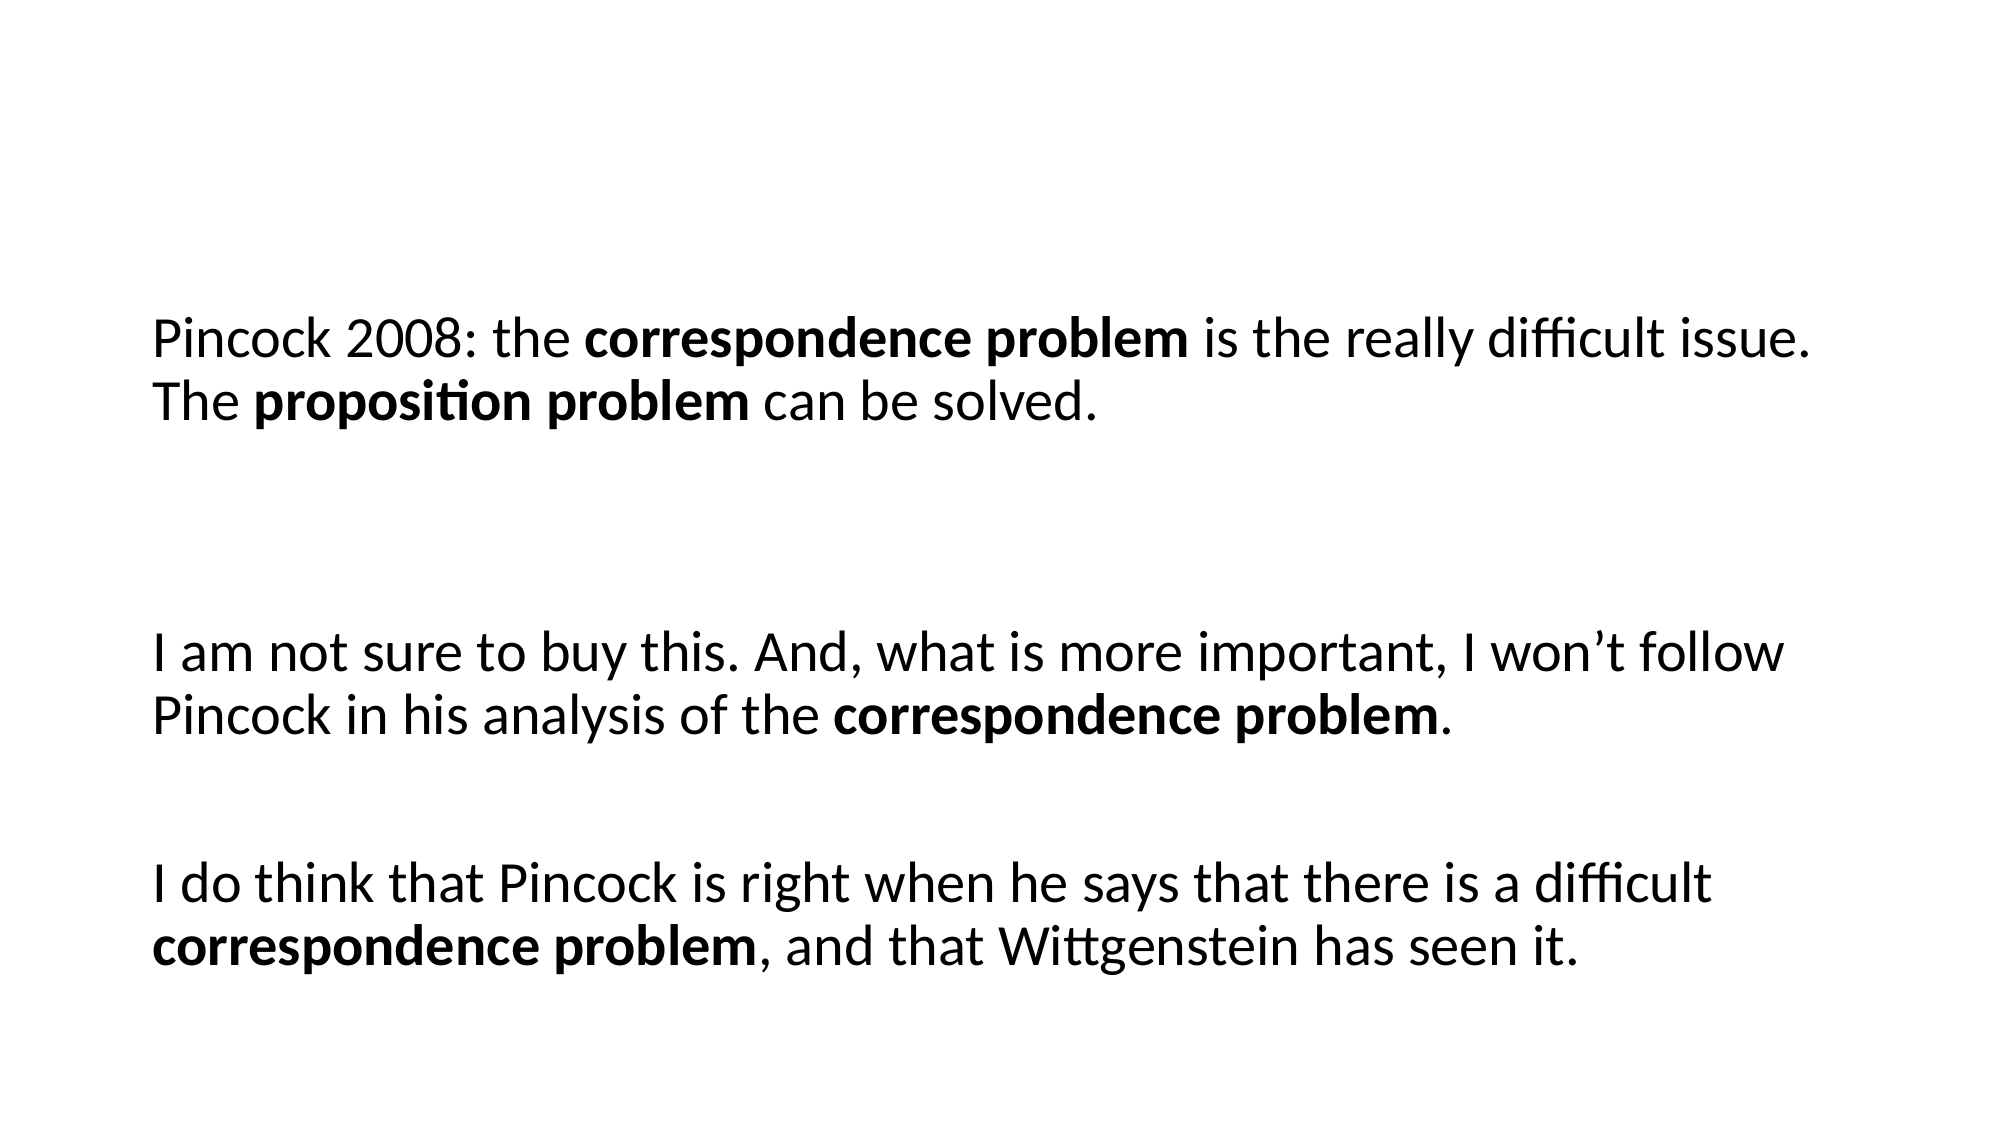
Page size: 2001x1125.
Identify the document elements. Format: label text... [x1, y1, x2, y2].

list Pincock 2008: the correspondence problem is the really difficult issue. The proposition problem can be solved. I am not sure to buy this. And, what is more important, I won’t follow Pincock in his analysis of the correspondence problem. I do think that Pincock is right when he says that there is a difficult correspondence problem, and that Wittgenstein has seen it. [137, 299, 1863, 1014]
